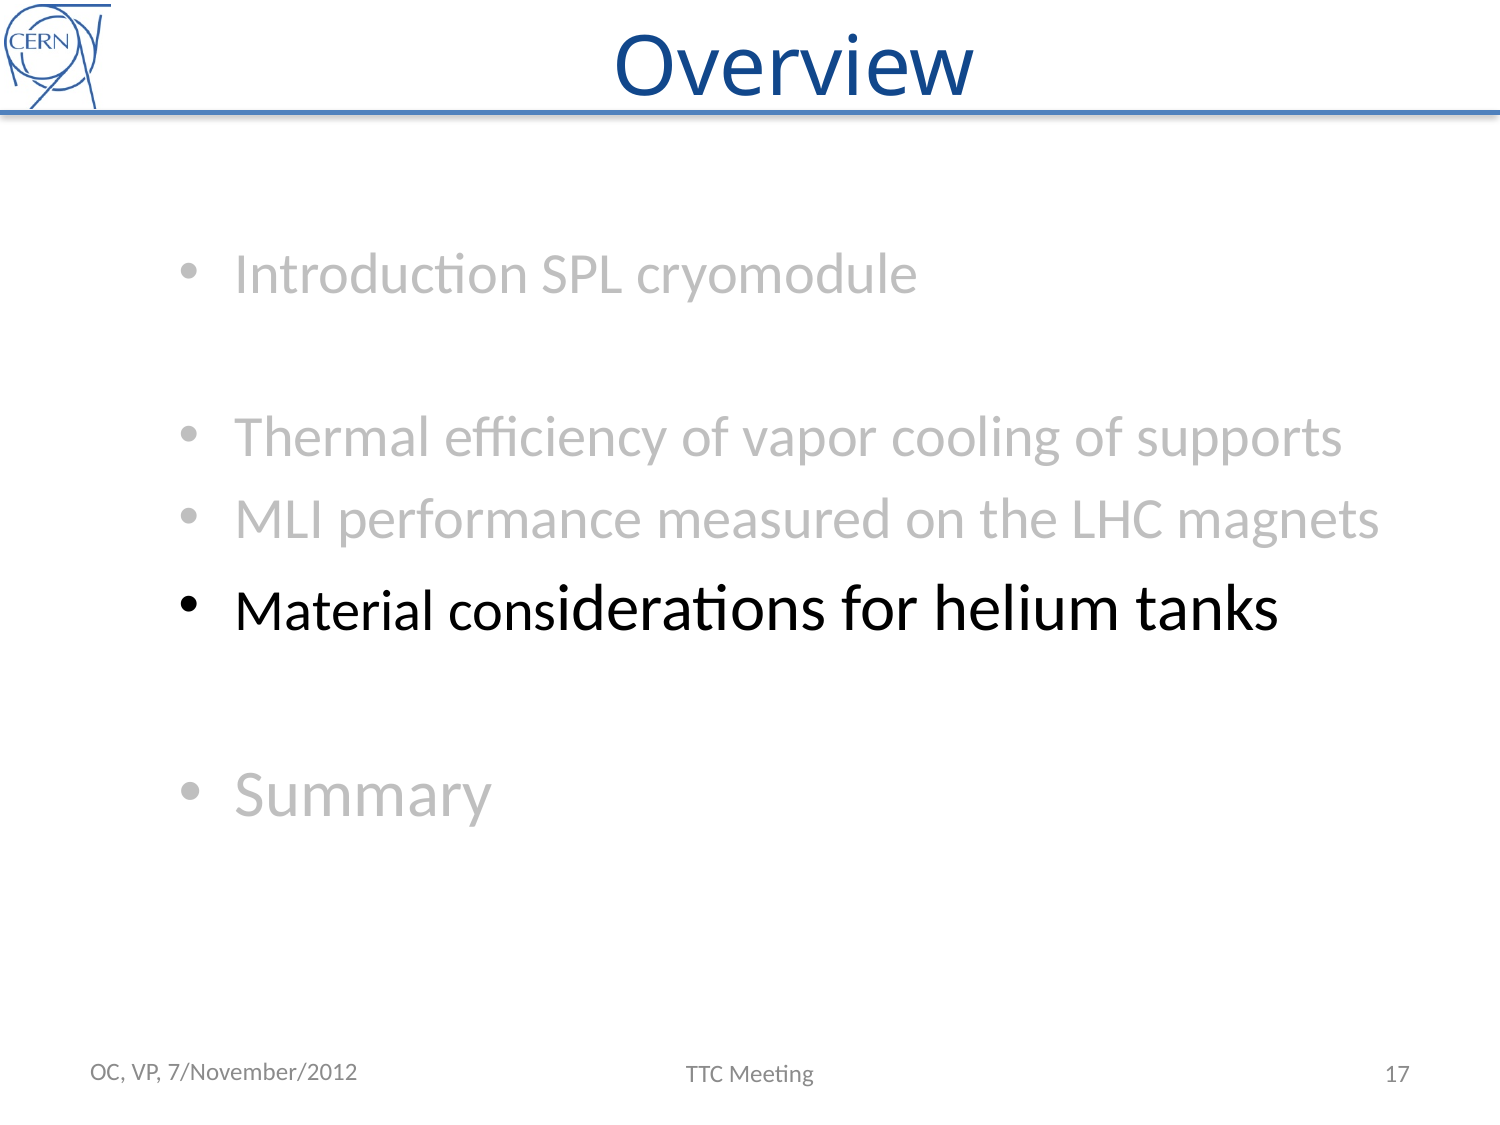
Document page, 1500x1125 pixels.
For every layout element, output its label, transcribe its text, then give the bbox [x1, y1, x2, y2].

footer TTC Meeting [512, 1042, 988, 1103]
slide_number 17 [1074, 1042, 1425, 1103]
slide_number OC, VP, 7/November/2012 [75, 1037, 425, 1103]
picture [4, 4, 111, 109]
title Overview [162, 15, 1425, 109]
text_box Introduction SPL cryomodule Thermal efficiency of vapor cooling of supports MLI performance measured on the LHC magnets Material considerations for helium tanks Summary [163, 146, 1458, 1094]
